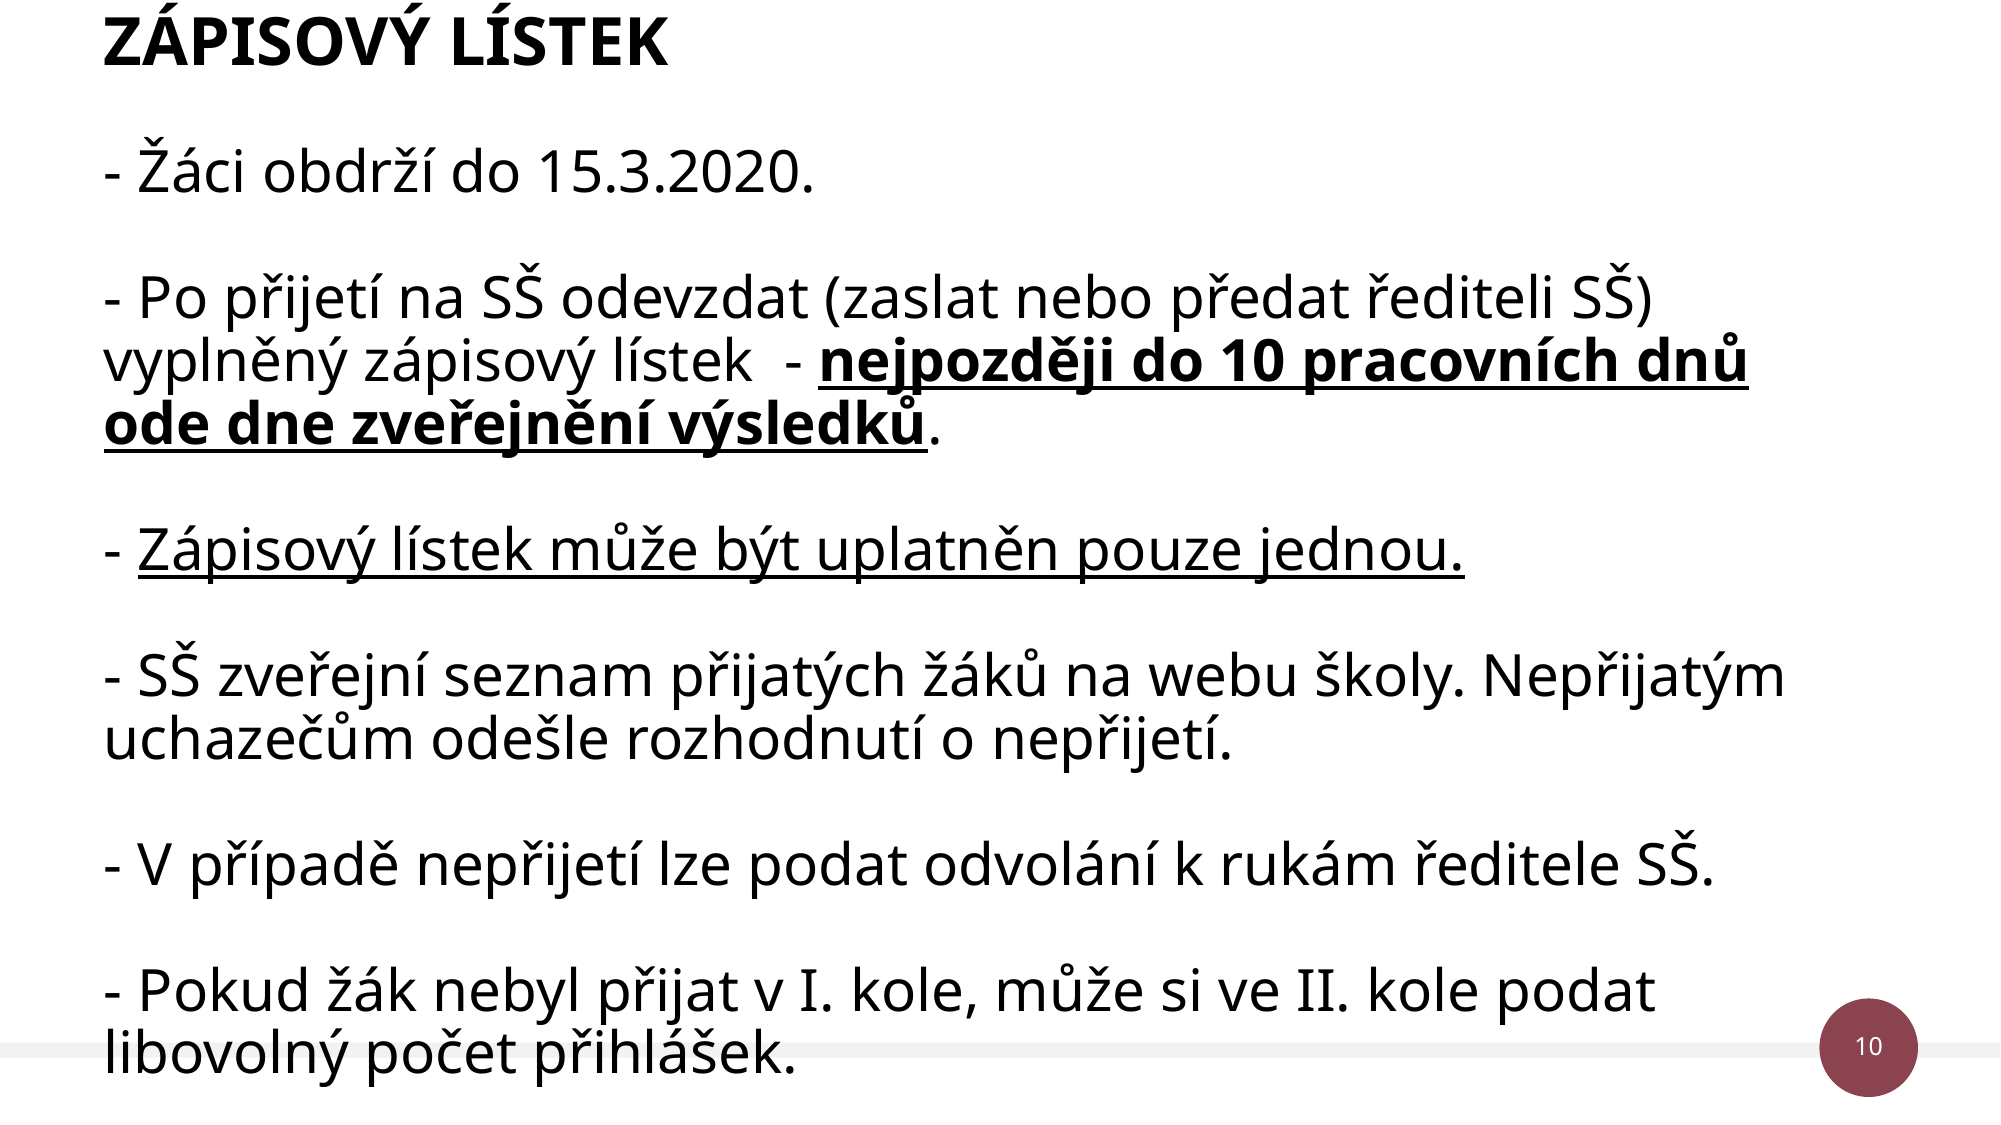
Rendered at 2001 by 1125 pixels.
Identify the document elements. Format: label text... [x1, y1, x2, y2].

title ZÁPISOVÝ LÍSTEK - Žáci obdrží do 15.3.2020. - Po přijetí na SŠ odevzdat (zaslat nebo předat řediteli SŠ) vyplněný zápisový lístek - nejpozději do 10 pracovních dnů ode dne zveřejnění výsledků. - Zápisový lístek může být uplatněn pouze jednou. - SŠ zveřejní seznam přijatých žáků na webu školy. Nepřijatým uchazečům odešle rozhodnutí o nepřijetí. - V případě nepřijetí lze podat odvolání k rukám ředitele SŠ. - Pokud žák nebyl přijat v I. kole, může si ve II. kole podat libovolný počet přihlášek. [103, 0, 1879, 1125]
